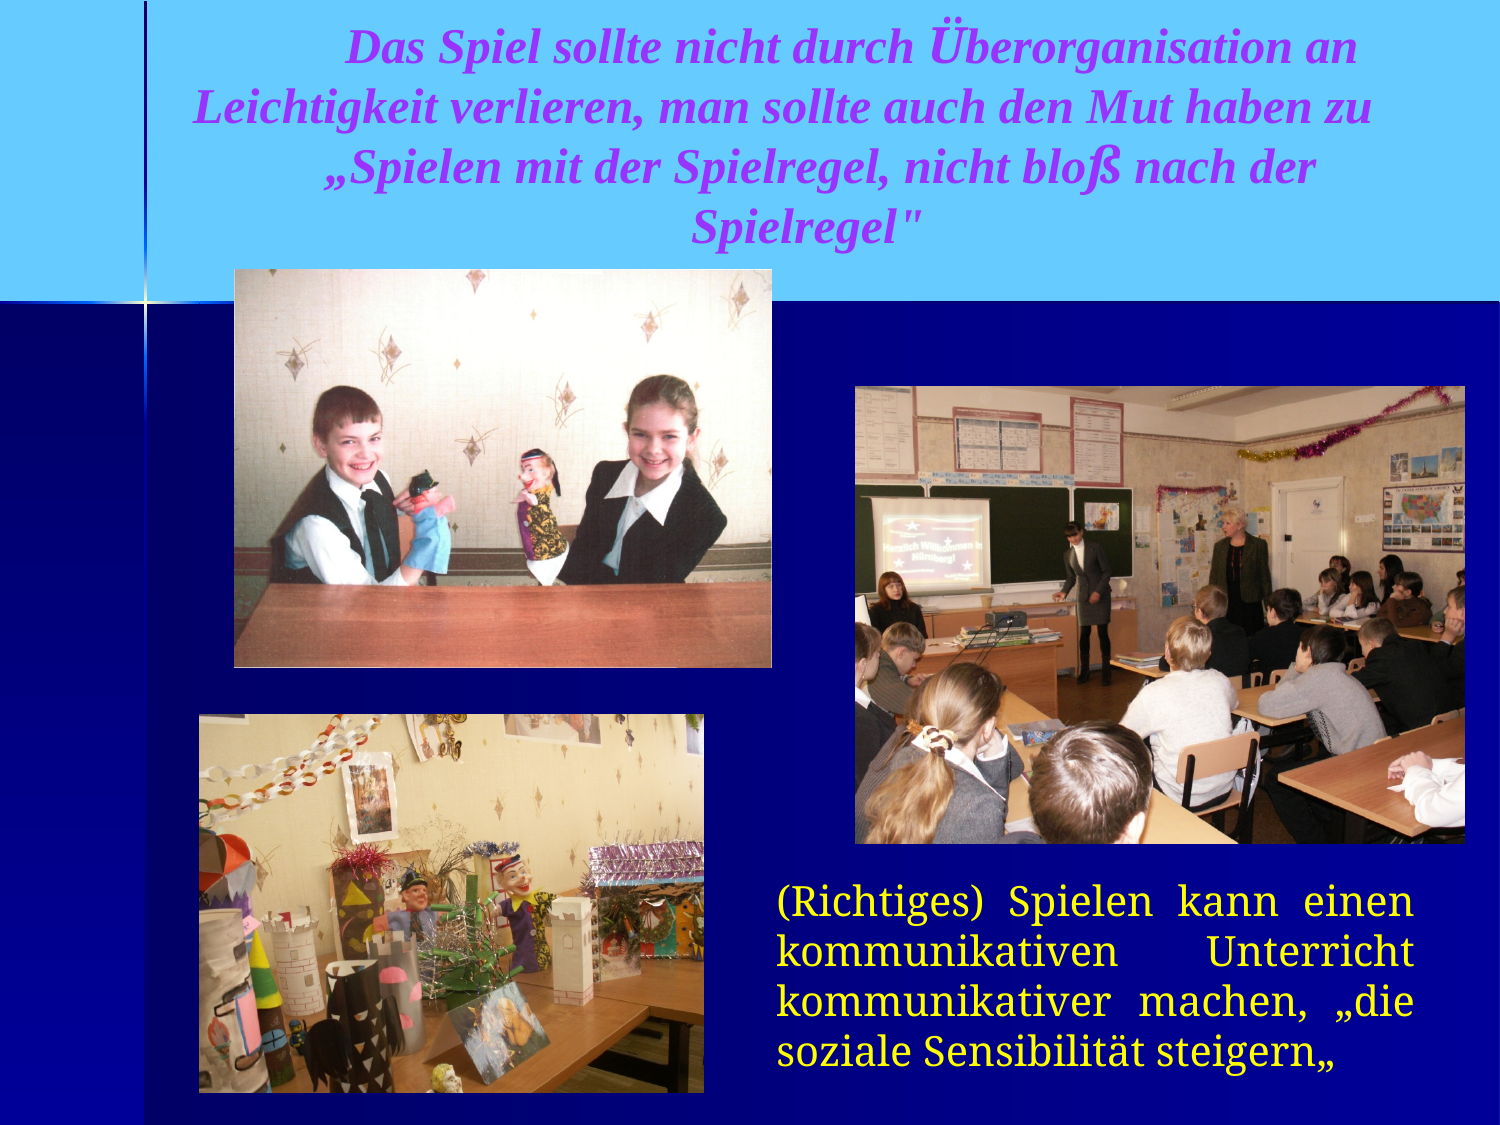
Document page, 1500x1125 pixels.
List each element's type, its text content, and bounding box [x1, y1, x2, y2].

text_box (Richtiges) Spielen kann einen kommunikativen Unterricht kommunikativer machen, „die soziale Sensibilität steigern„ [761, 867, 1430, 1082]
picture [234, 269, 772, 669]
picture [855, 386, 1466, 844]
picture [198, 714, 704, 1093]
text_box Das Spiel sollte nicht durch Überorganisation an Leichtigkeit verlieren, man sollte auch den Mut haben zu „Spielen mit der Spielregel, nicht bloß nach der Spielregel" [175, 6, 1454, 261]
